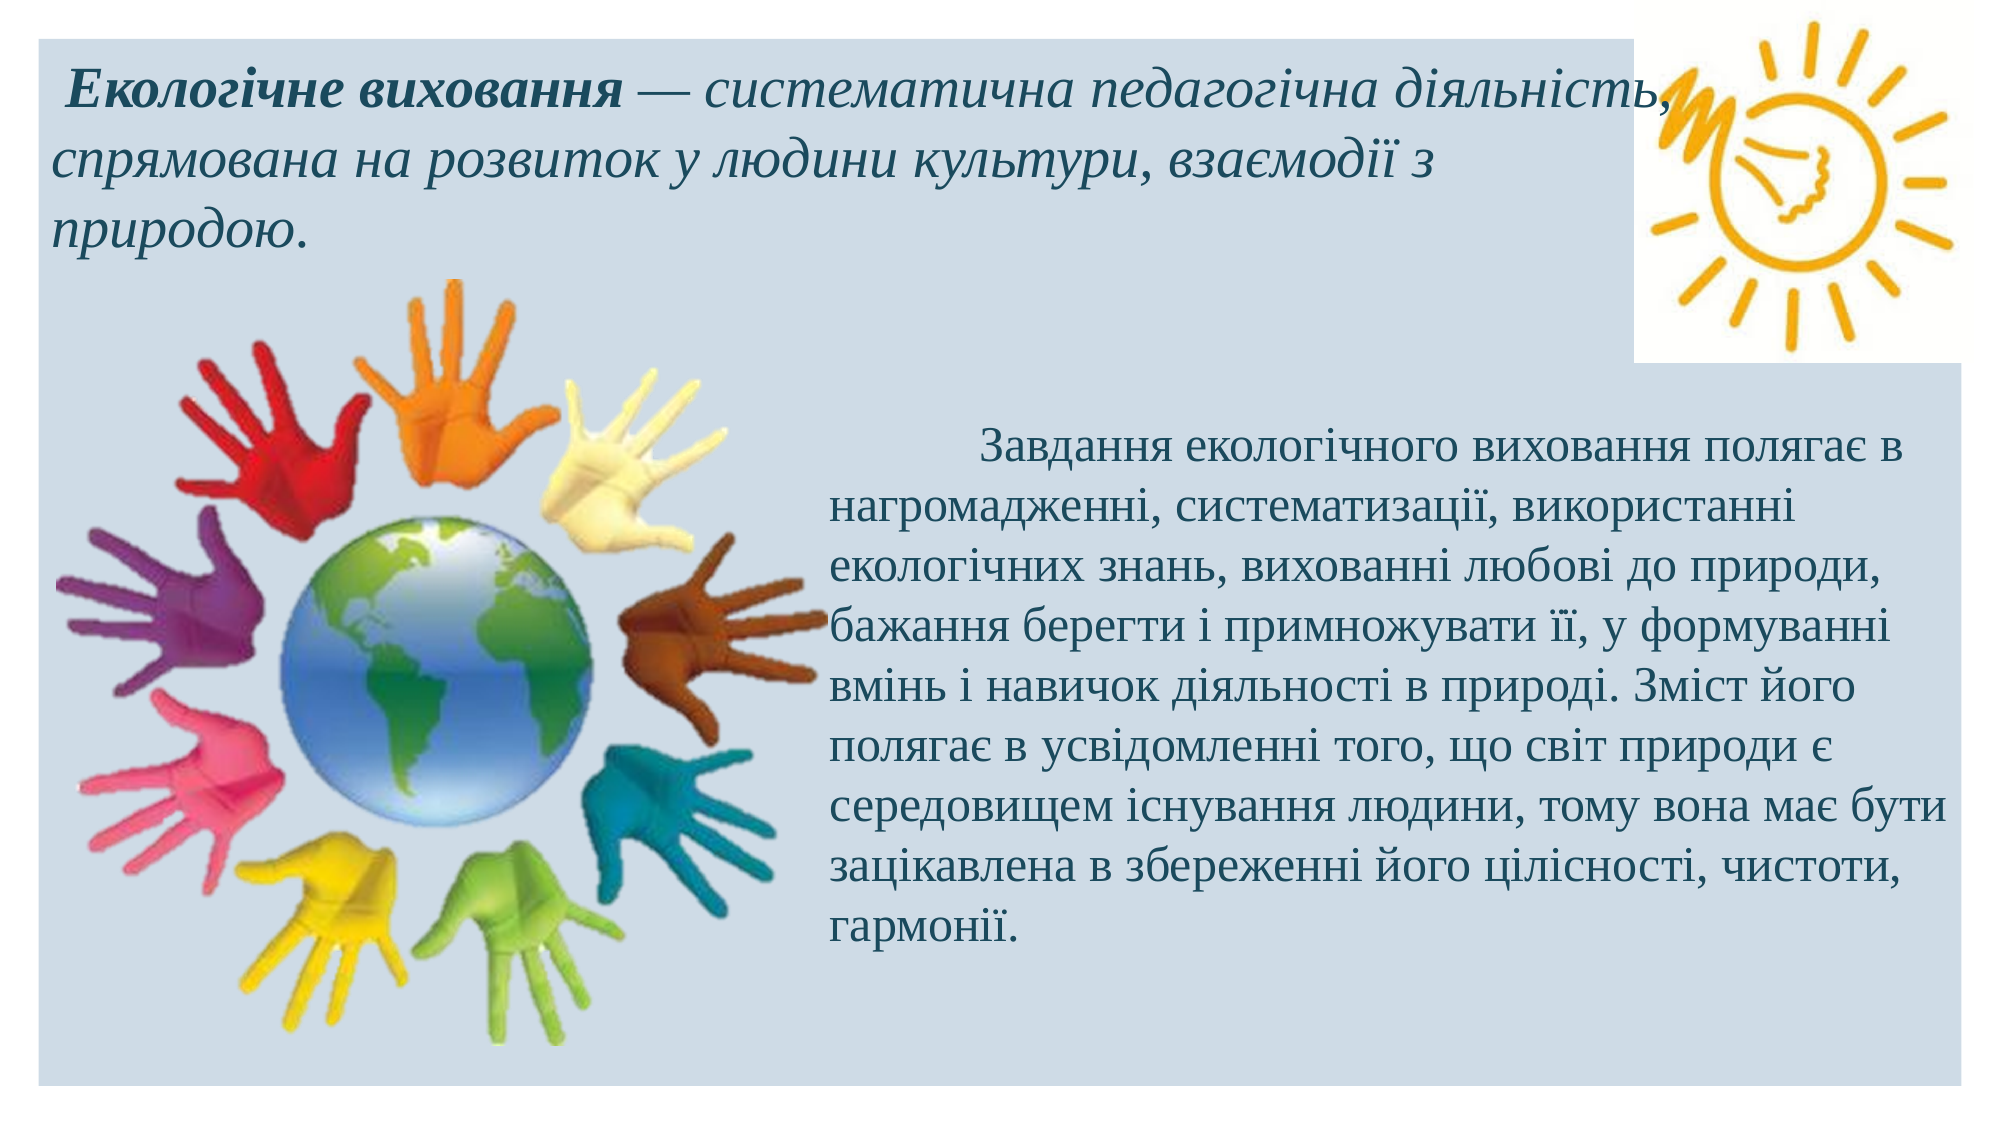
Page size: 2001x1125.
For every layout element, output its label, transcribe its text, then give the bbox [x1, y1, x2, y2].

picture [1634, 0, 1974, 363]
text_box Завдання екологічного виховання полягає в нагромадженні, систематизації, використанні екологічних знань, вихованні любові до природи, бажання берегти і примножувати її, у формуванні вмінь і навичок діяльності в природі. Зміст його полягає в усвідомленні того, що світ природи є середовищем існування людини, тому вона має бути зацікавлена в збереженні його цілісності, чистоти, гармонії. [833, 403, 1974, 959]
text_box Екологічне виховання — систематична педагогічна діяльність, спрямована на розвиток у людини культури, взаємодії з природою. [36, 41, 1628, 311]
picture [56, 279, 828, 1046]
